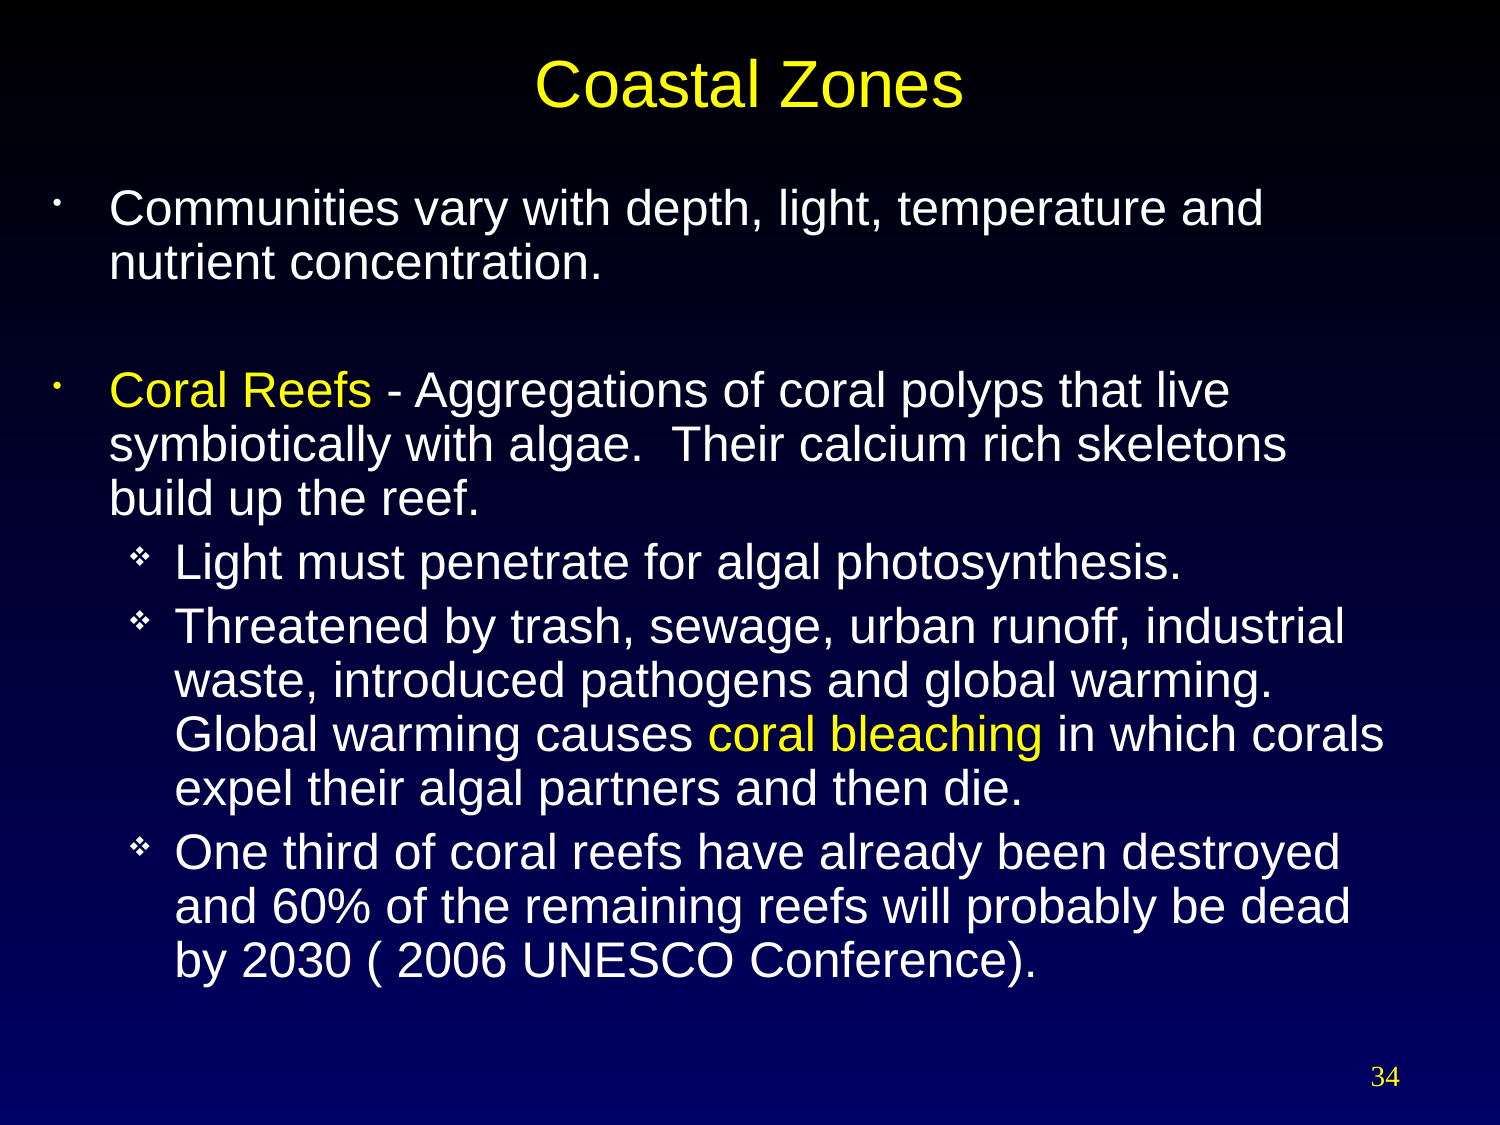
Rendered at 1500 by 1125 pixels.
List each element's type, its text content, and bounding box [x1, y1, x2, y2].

title Coastal Zones [37, 37, 1463, 126]
list Communities vary with depth, light, temperature and nutrient concentration. Coral Reefs - Aggregations of coral polyps that live symbiotically with algae. Their calcium rich skeletons build up the reef. Light must penetrate for algal photosynthesis. Threatened by trash, sewage, urban runoff, industrial waste, introduced pathogens and global warming. Global warming causes coral bleaching in which corals expel their algal partners and then die. One third of coral reefs have already been destroyed and 60% of the remaining reefs will probably be dead by 2030 ( 2006 UNESCO Conference). [37, 174, 1401, 1051]
